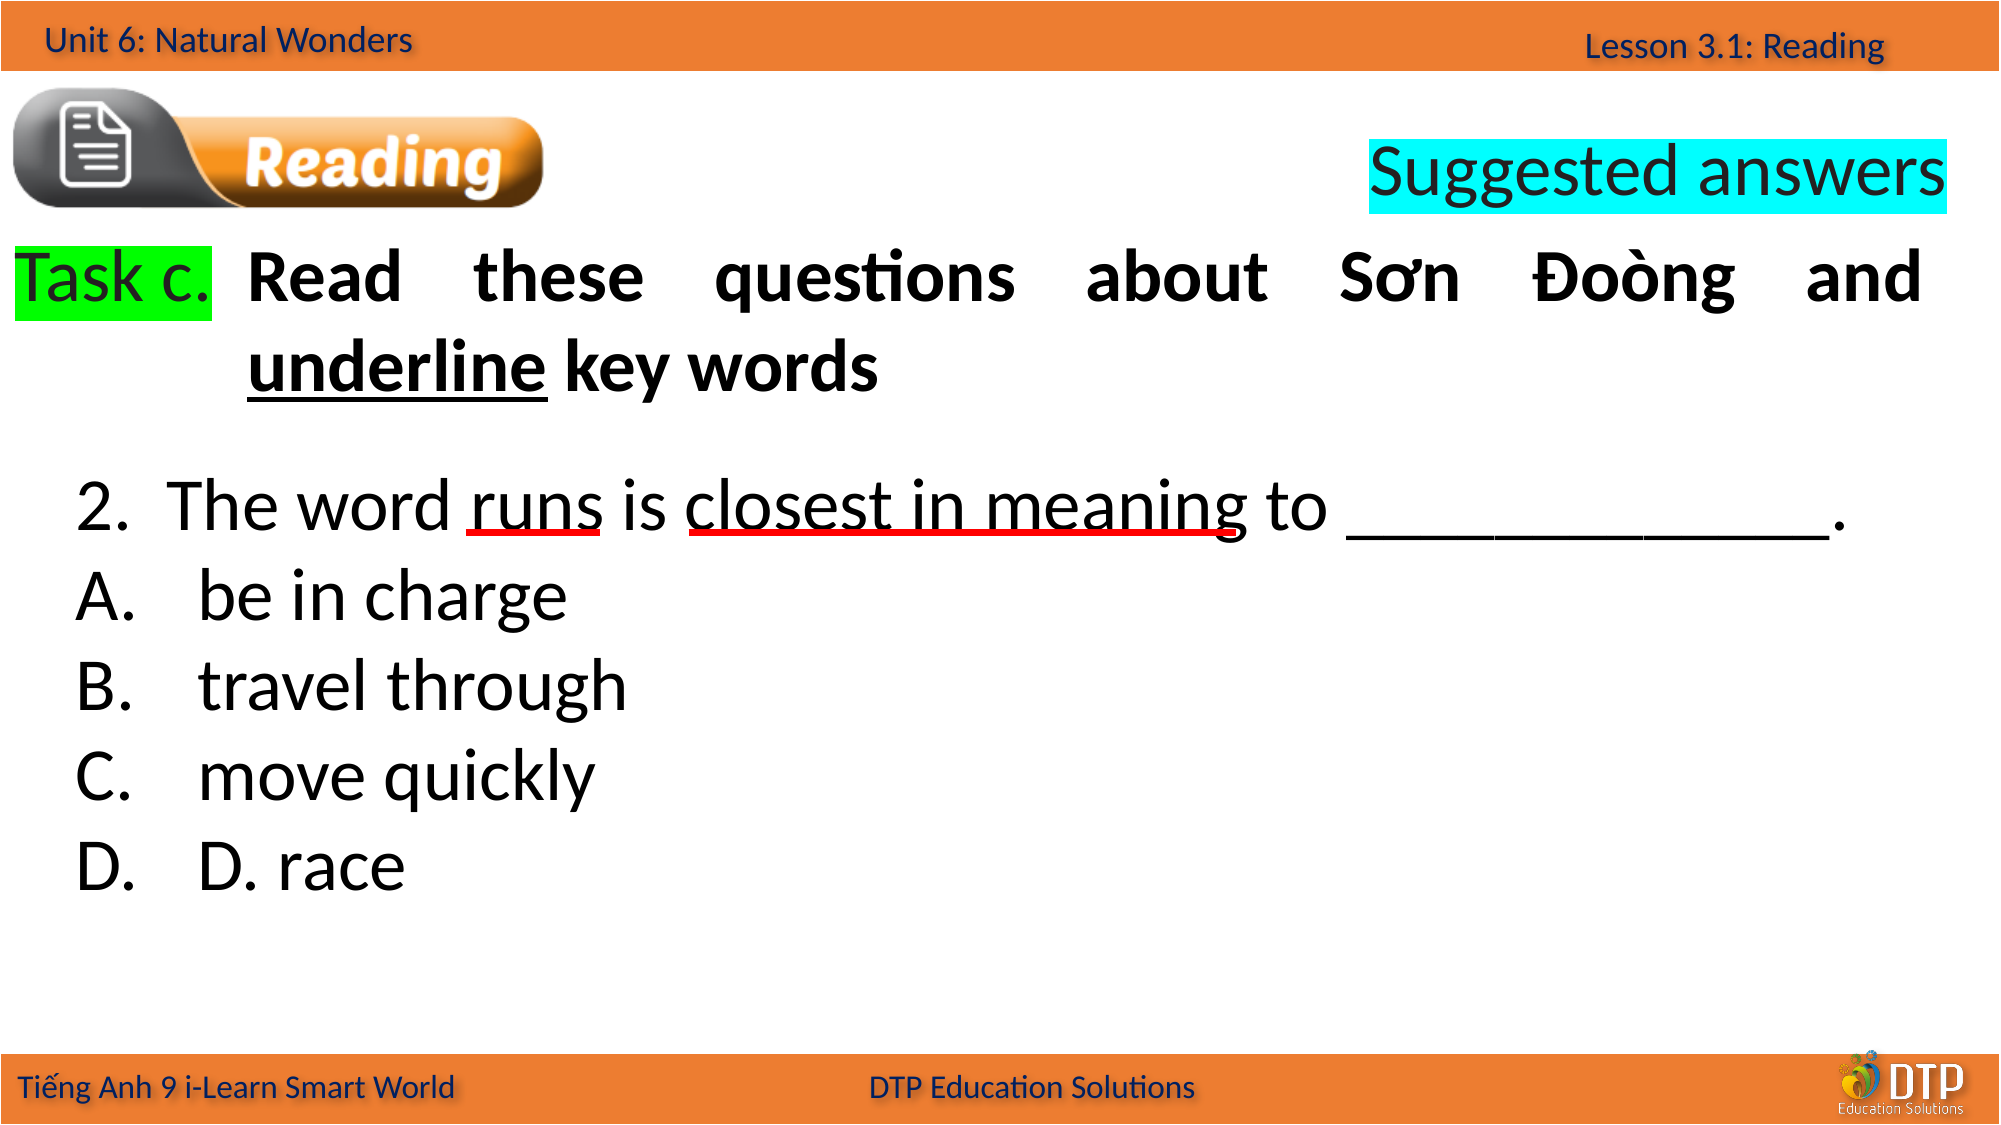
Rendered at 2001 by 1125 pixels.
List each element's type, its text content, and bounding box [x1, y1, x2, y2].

text_box Read these questions about Sơn Đoòng and underline key words [232, 219, 1940, 415]
text_box Task c. [0, 224, 232, 325]
text_box 2. The word runs is closest in meaning to _____________. be in charge travel through move quickly D. race [60, 447, 1978, 913]
text_box Suggested answers [1354, 113, 1967, 218]
picture [1839, 1050, 1963, 1114]
picture [0, 82, 557, 224]
